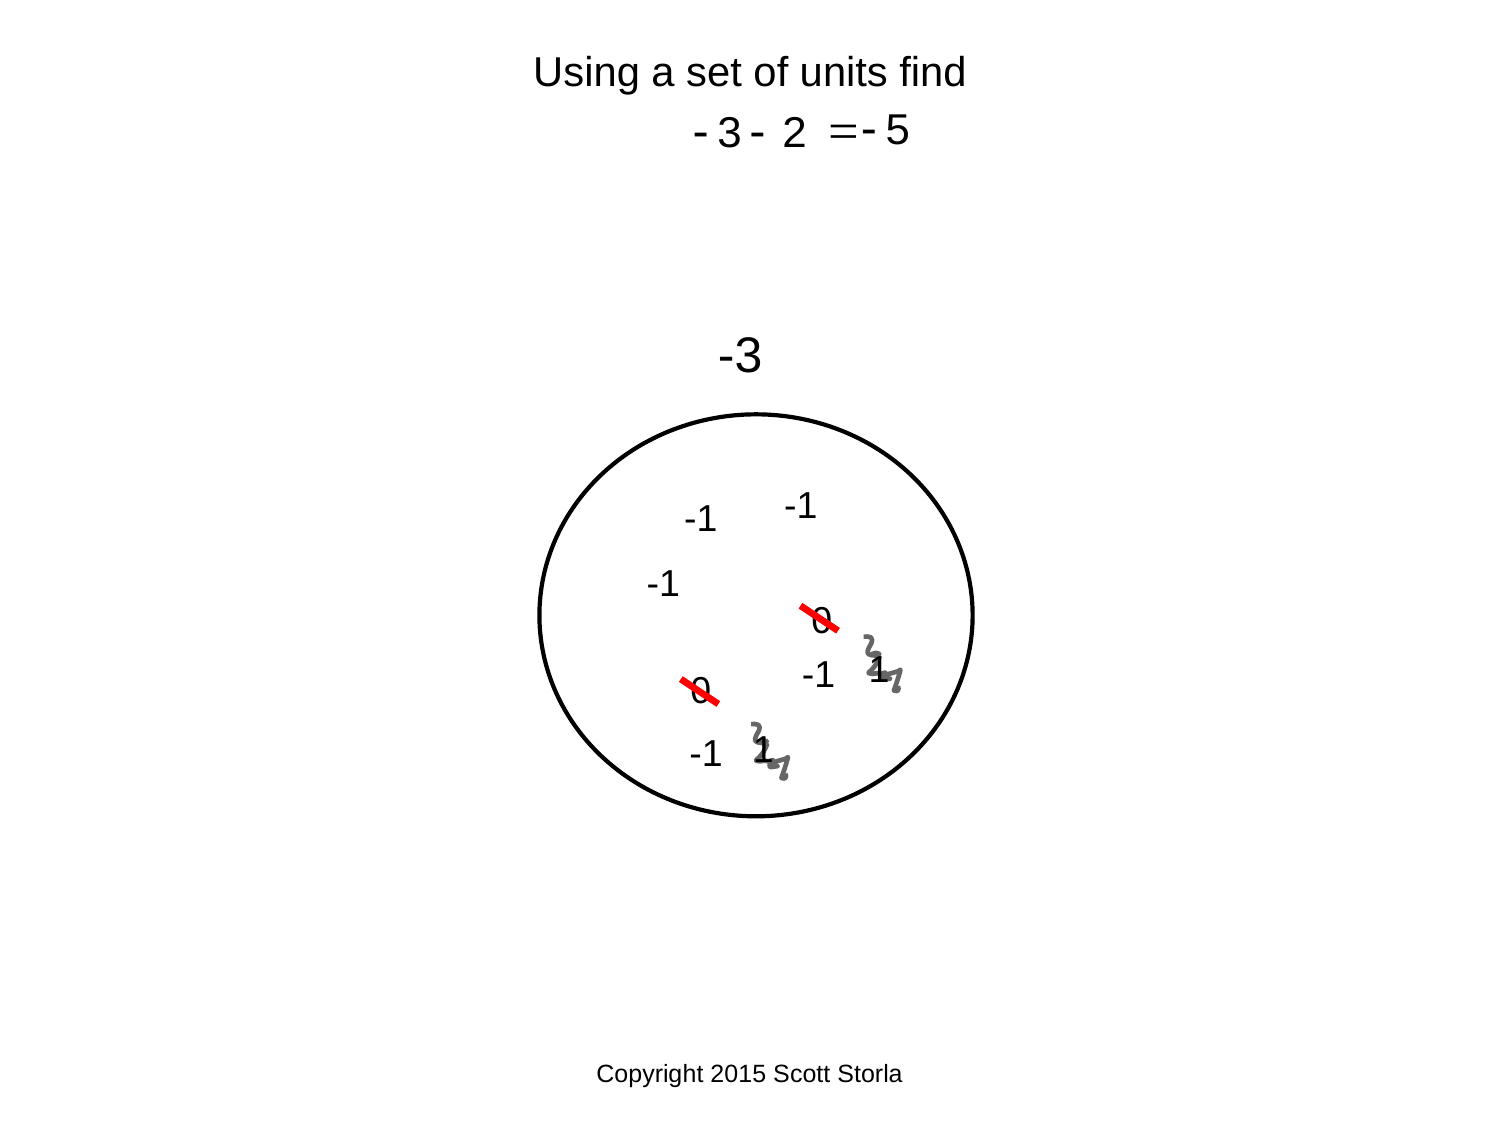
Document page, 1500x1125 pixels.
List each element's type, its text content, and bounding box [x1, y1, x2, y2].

text_box -3 [699, 315, 781, 390]
text_box 1 [722, 717, 804, 778]
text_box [680, 678, 719, 705]
text_box 1 [838, 637, 920, 698]
text_box 0 [781, 588, 863, 643]
footer Copyright 2015 Scott Storla [512, 1042, 988, 1103]
text_box 0 [660, 658, 742, 718]
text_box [822, 110, 913, 151]
text_box -1 [665, 721, 747, 782]
text_box Using a set of units find [299, 37, 1200, 103]
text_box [800, 605, 839, 631]
text_box -1 [760, 474, 842, 534]
text_box -1 [660, 486, 742, 547]
text_box [537, 412, 975, 819]
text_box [690, 111, 810, 154]
text_box -1 [777, 643, 859, 703]
text_box -1 [622, 552, 704, 612]
